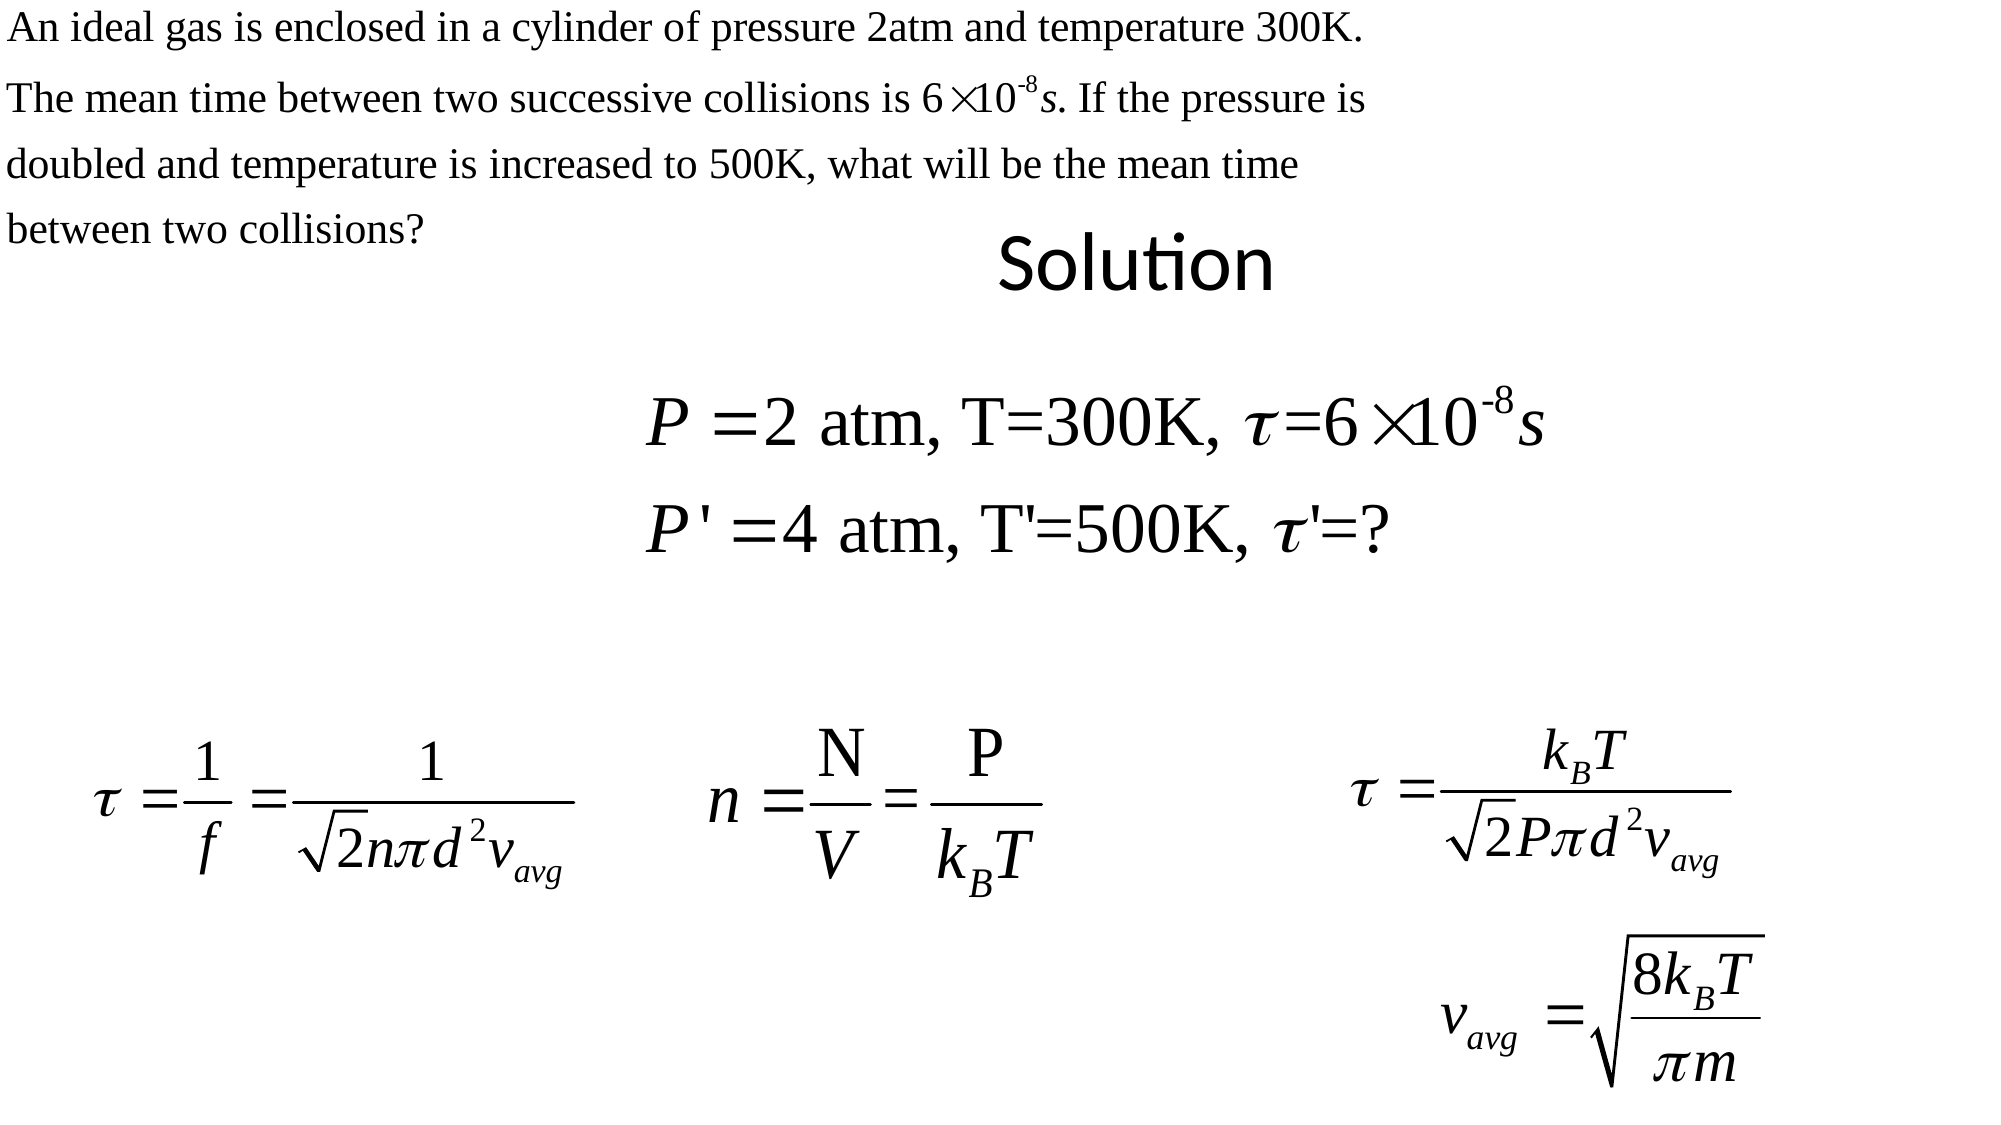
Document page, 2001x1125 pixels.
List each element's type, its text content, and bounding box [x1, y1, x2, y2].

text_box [1344, 713, 1743, 889]
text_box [697, 707, 1057, 913]
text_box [87, 724, 589, 900]
text_box Solution [982, 255, 1292, 315]
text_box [0, 0, 1389, 255]
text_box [1431, 920, 1780, 1100]
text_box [633, 366, 1563, 581]
